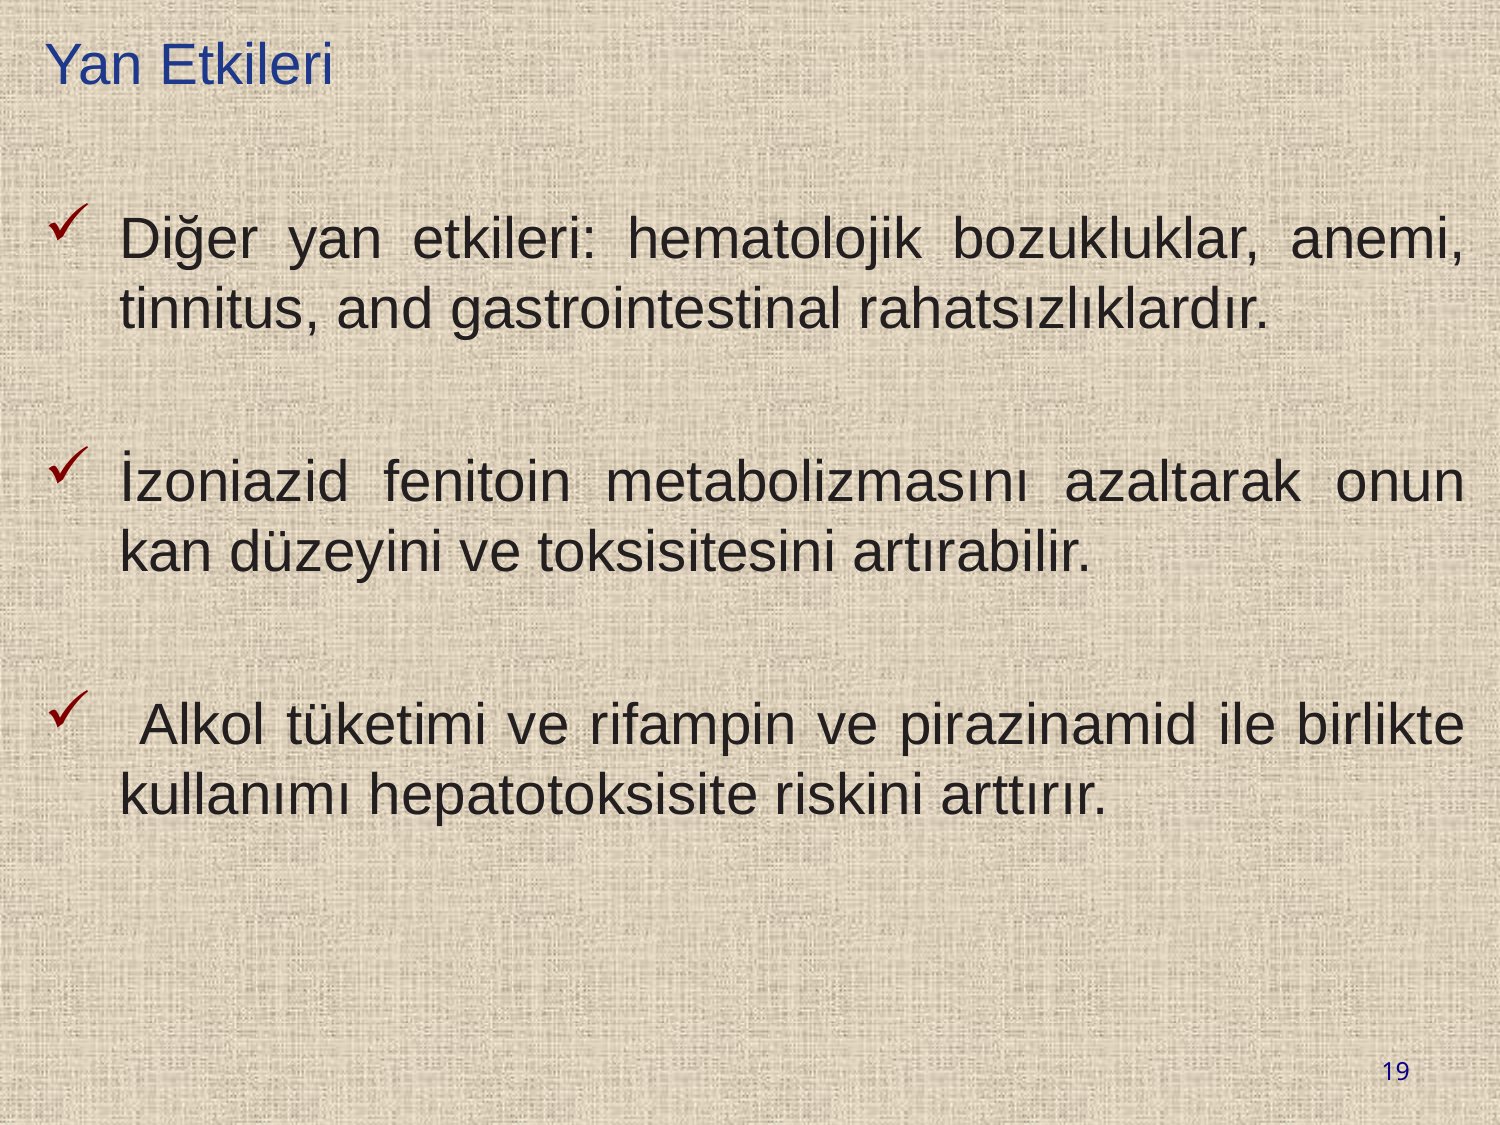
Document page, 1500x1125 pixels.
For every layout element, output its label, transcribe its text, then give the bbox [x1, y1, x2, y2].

picture [0, 0, 1500, 1125]
text_box Yan Etkileri Diğer yan etkileri: hematolojik bozukluklar, anemi, tinnitus, and gastrointestinal rahatsızlıklardır. İzoniazid fenitoin metabolizmasını azaltarak onun kan düzeyini ve toksisitesini artırabilir. Alkol tüketimi ve rifampin ve pirazinamid ile birlikte kullanımı hepatotoksisite riskini arttırır. [29, 19, 1483, 834]
slide_number 19 [1074, 1042, 1425, 1103]
